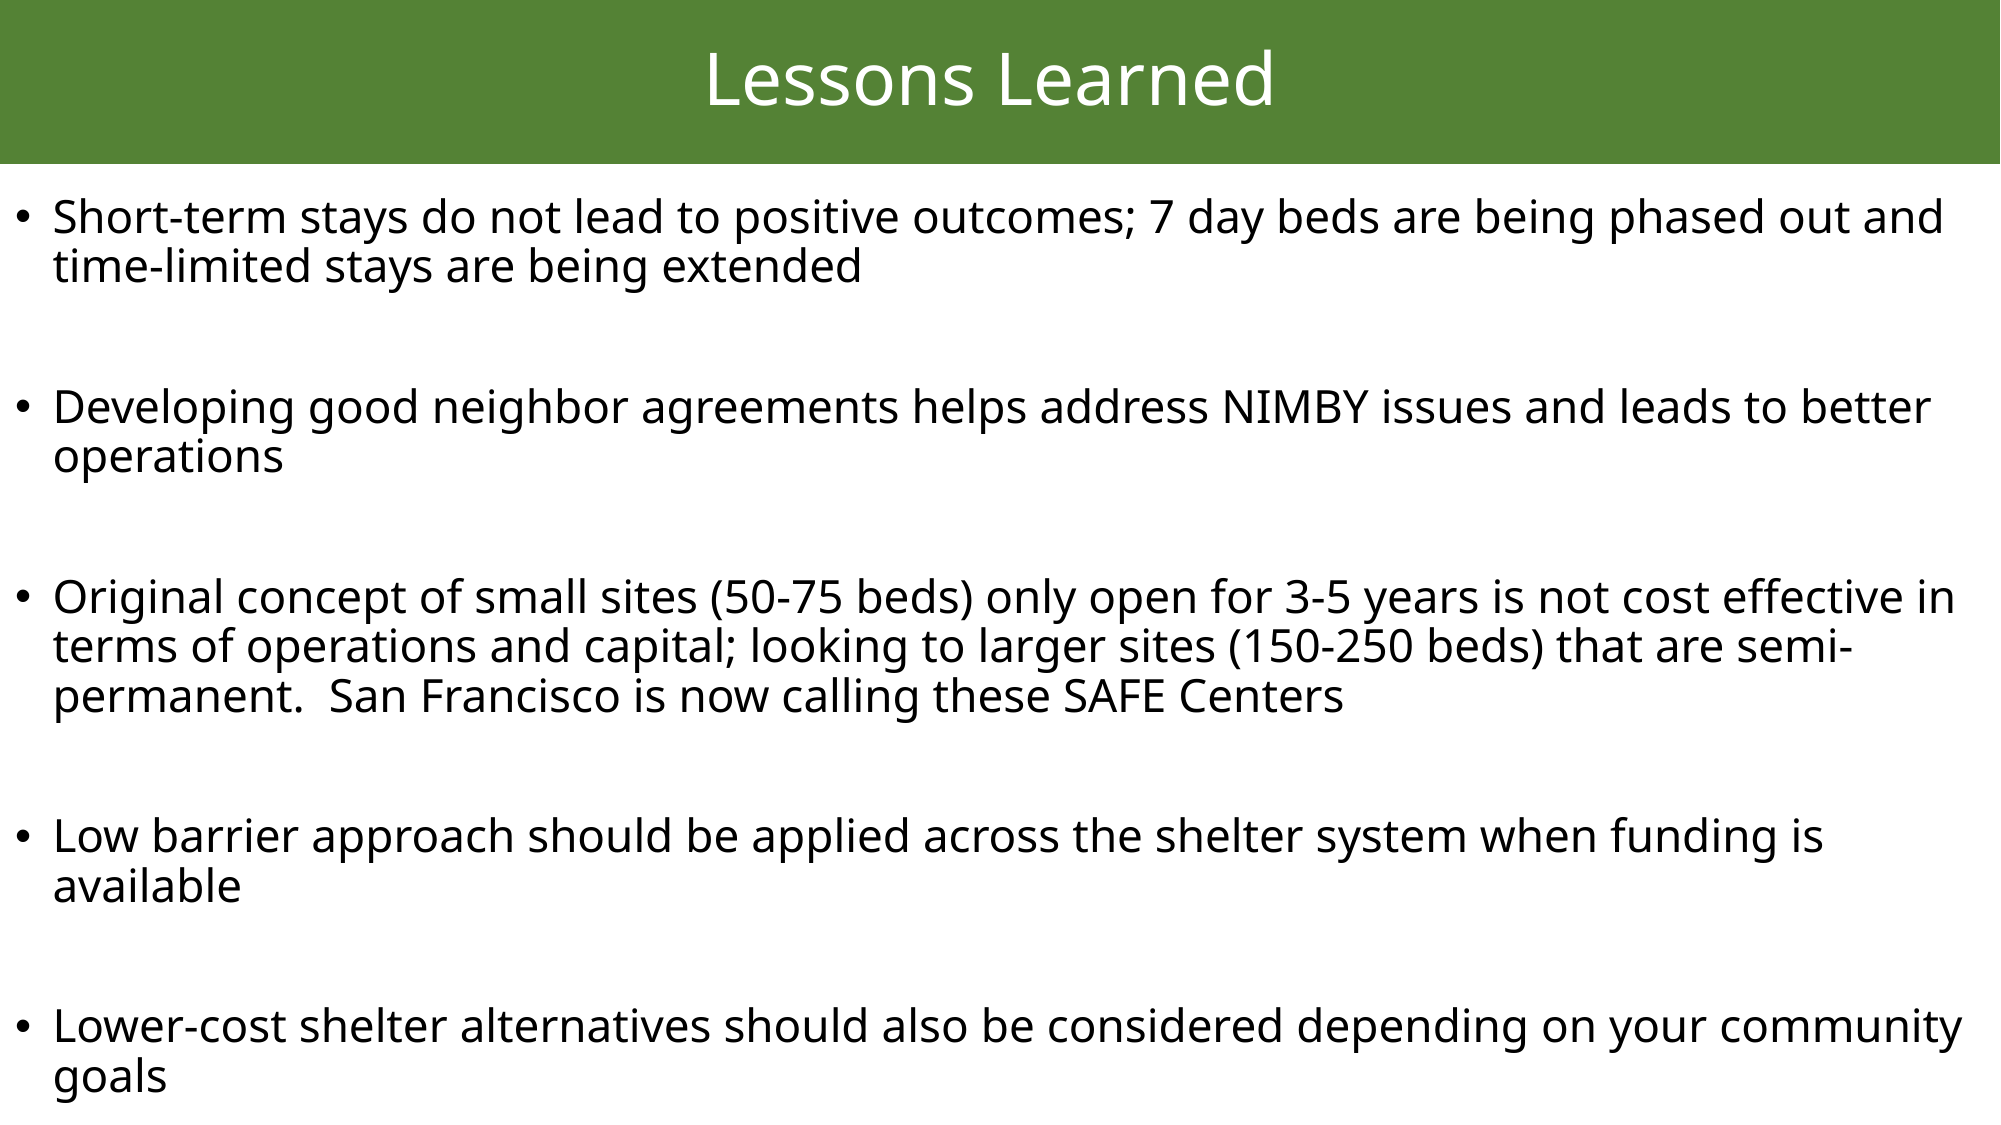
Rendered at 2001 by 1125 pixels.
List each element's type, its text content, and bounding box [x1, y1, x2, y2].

list Short-term stays do not lead to positive outcomes; 7 day beds are being phased out and time-limited stays are being extended Developing good neighbor agreements helps address NIMBY issues and leads to better operations Original concept of small sites (50-75 beds) only open for 3-5 years is not cost effective in terms of operations and capital; looking to larger sites (150-250 beds) that are semi-permanent. San Francisco is now calling these SAFE Centers Low barrier approach should be applied across the shelter system when funding is available Lower-cost shelter alternatives should also be considered depending on your community goals [0, 186, 1980, 1060]
text_box Lessons Learned [0, 0, 2000, 164]
